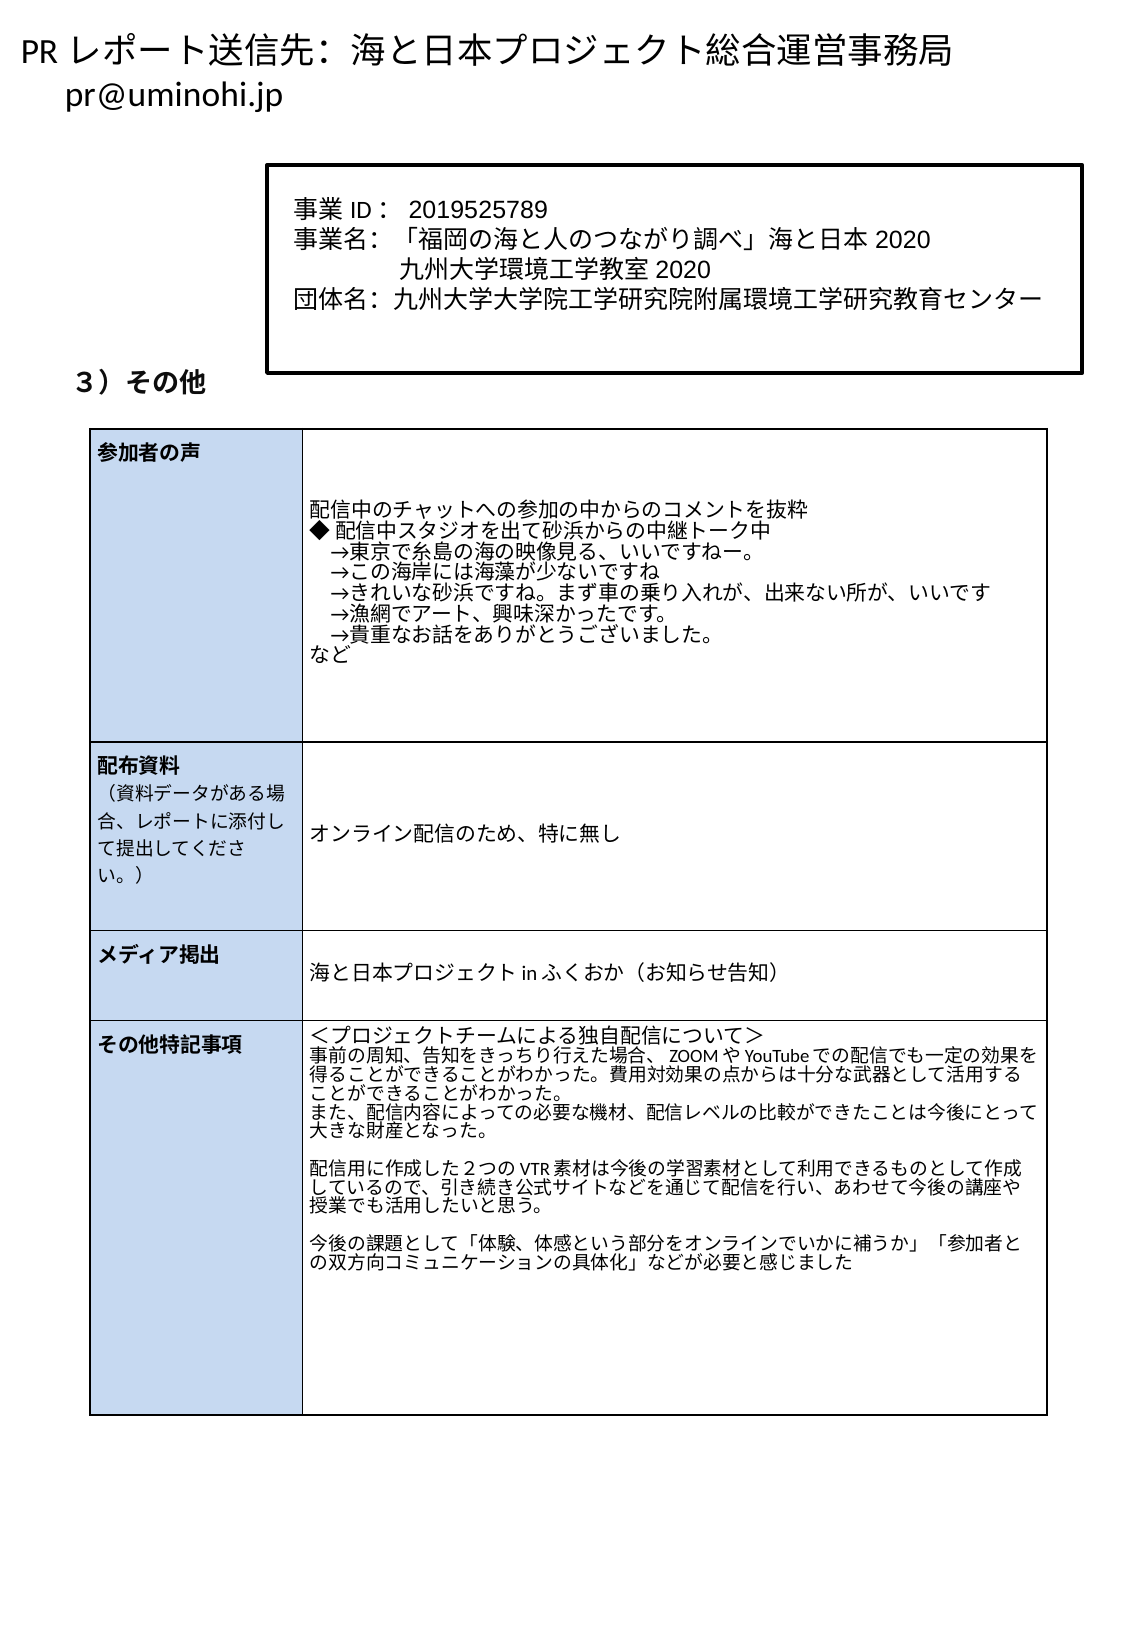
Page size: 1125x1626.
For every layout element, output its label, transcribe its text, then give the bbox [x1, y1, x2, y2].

text_box [267, 165, 1083, 373]
table_cell 海と日本プロジェクトinふくおか（お知らせ告知） [303, 931, 1046, 1020]
table_cell オンライン配信のため、特に無し [303, 743, 1046, 930]
table_header 配信中のチャットへの参加の中からのコメントを抜粋 ◆配信中スタジオを出て砂浜からの中継トーク中 →東京で糸島の海の映像見る、いいですねー。 →この海岸には海藻が少ないですね →きれいな砂浜ですね。まず車の乗り入れが、出来ない所が、いいです →漁網でアート、興味深かったです。 →貴重なお話をありがとうございました。 など [303, 430, 1046, 741]
table_cell ＜プロジェクトチームによる独自配信について＞ 事前の周知、告知をきっちり行えた場合、ZOOMやYouTubeでの配信でも一定の効果を得ることができることがわかった。費用対効果の点からは十分な武器として活用することができることがわかった。 また、配信内容によっての必要な機材、配信レベルの比較ができたことは今後にとって大きな財産となった。 配信用に作成した２つのVTR素材は今後の学習素材として利用できるものとして作成しているので、引き続き公式サイトなどを通じて配信を行い、あわせて今後の講座や授業でも活用したいと思う。 今後の課題として「体験、体感という部分をオンラインでいかに補うか」「参加者との双方向コミュニケーションの具体化」などが必要と感じました [303, 1021, 1046, 1414]
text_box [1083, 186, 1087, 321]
text_box ３）その他 [63, 357, 556, 406]
table_cell 配布資料 （資料データがある場合、レポートに添付して提出してください。） [91, 743, 302, 930]
table_header 参加者の声 [91, 430, 302, 741]
table_cell その他特記事項 [91, 1021, 302, 1414]
table_cell メディア掲出 [91, 931, 302, 1020]
